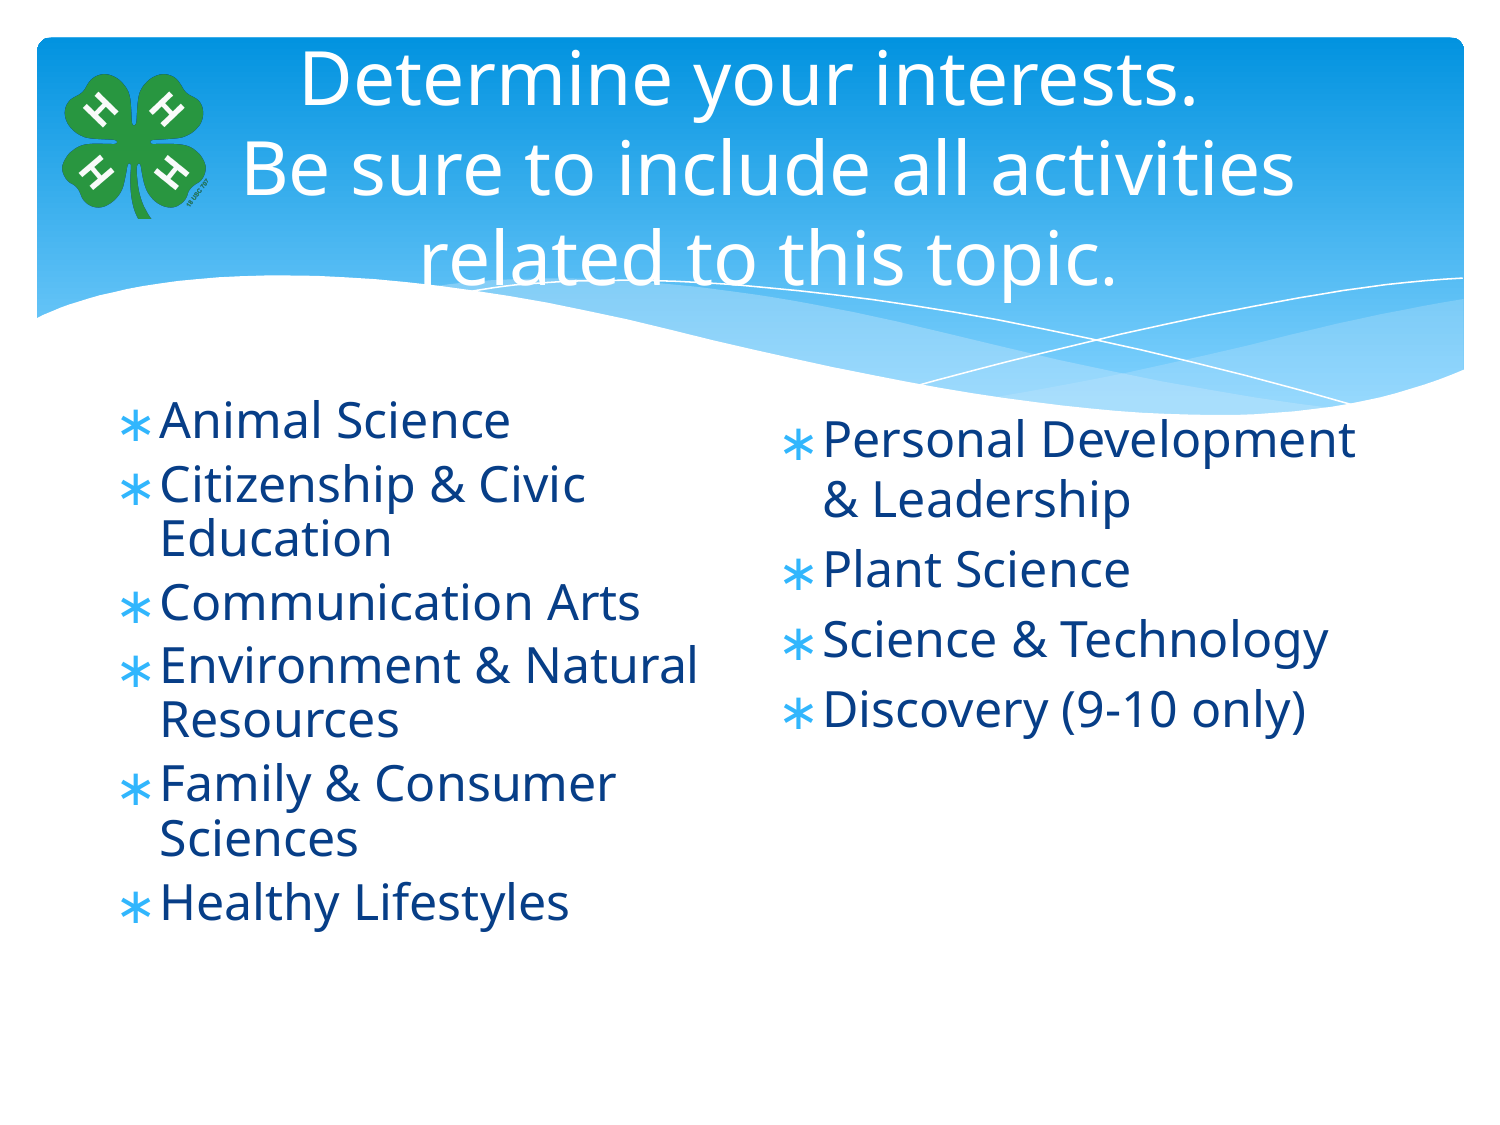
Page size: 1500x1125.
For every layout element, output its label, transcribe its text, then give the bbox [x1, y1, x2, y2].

title Determine your interests. Be sure to include all activities related to this topic. [200, 62, 1338, 268]
picture [62, 75, 200, 219]
picture [306, 52, 343, 62]
list Animal Science Citizenship & Civic Education Communication Arts Environment & Natural Resources Family & Consumer Sciences Healthy Lifestyles [99, 387, 728, 953]
picture [880, 50, 886, 57]
list Personal Development & Leadership Plant Science Science & Technology Discovery (9-10 only) [762, 399, 1390, 966]
picture [573, 50, 579, 57]
